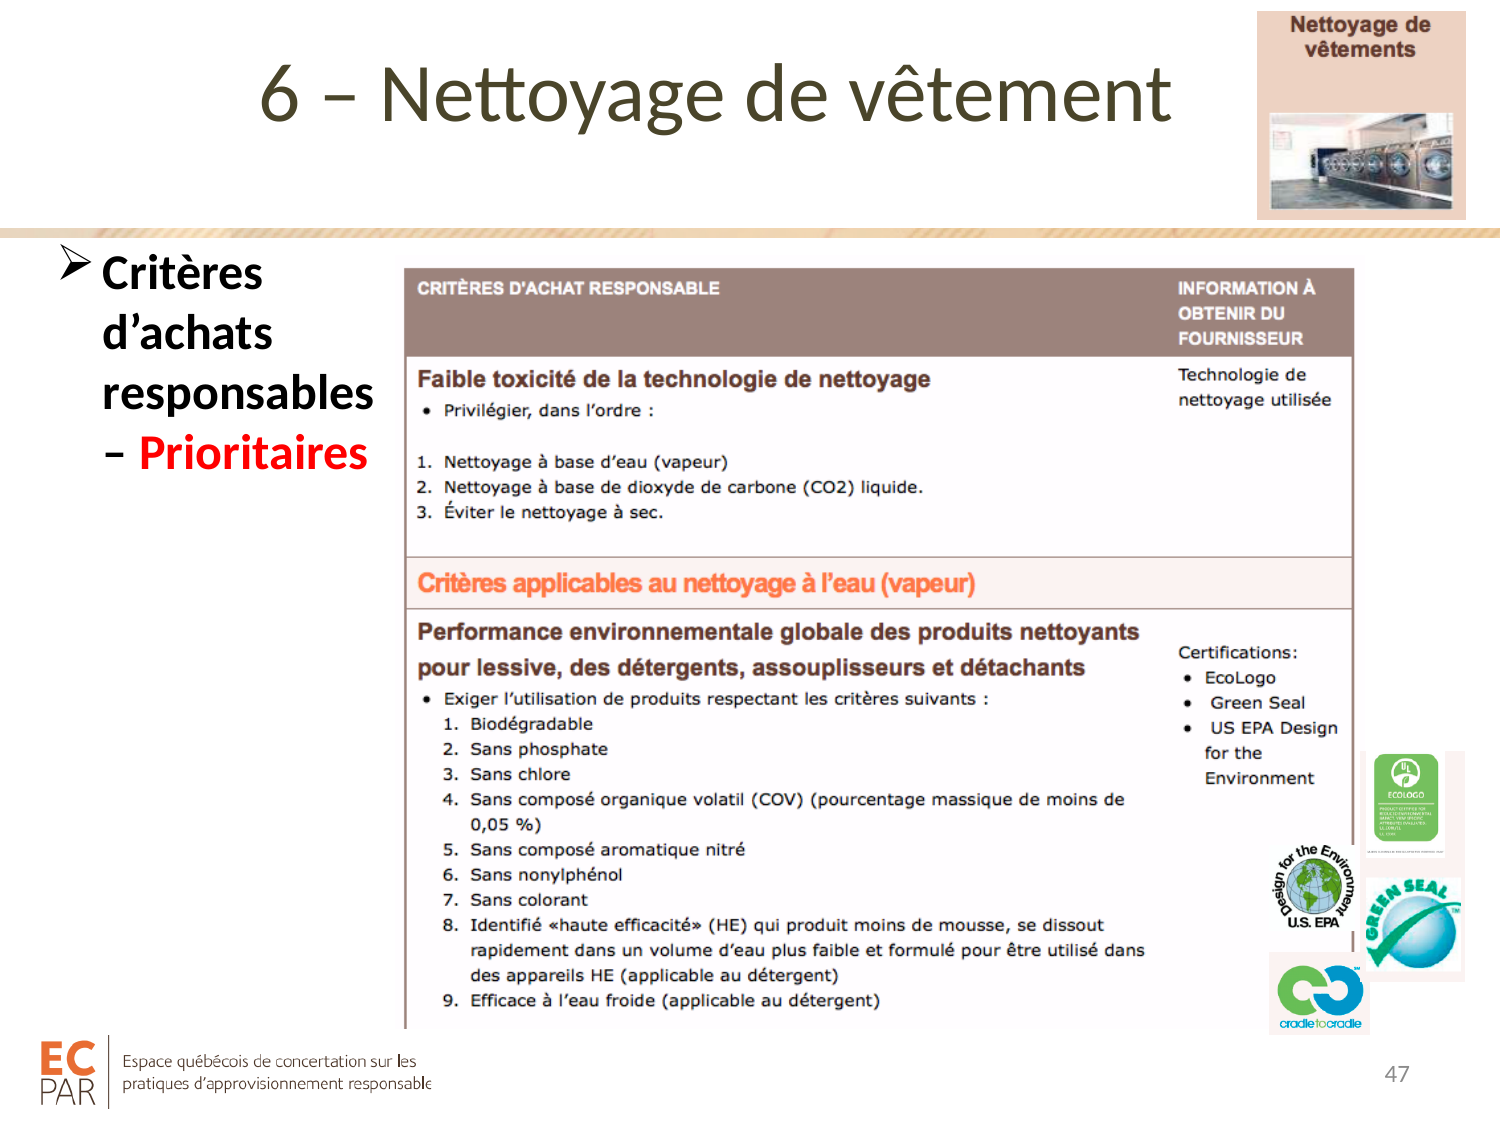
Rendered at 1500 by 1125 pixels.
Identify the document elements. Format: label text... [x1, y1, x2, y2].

slide_number 47 [1074, 1042, 1425, 1103]
text_box Critères d’achats responsables – Prioritaires [41, 231, 420, 547]
title 6 – Nettoyage de vêtement [41, 30, 1252, 219]
picture [0, 228, 1500, 238]
picture [395, 255, 1465, 1036]
picture [1257, 11, 1467, 221]
